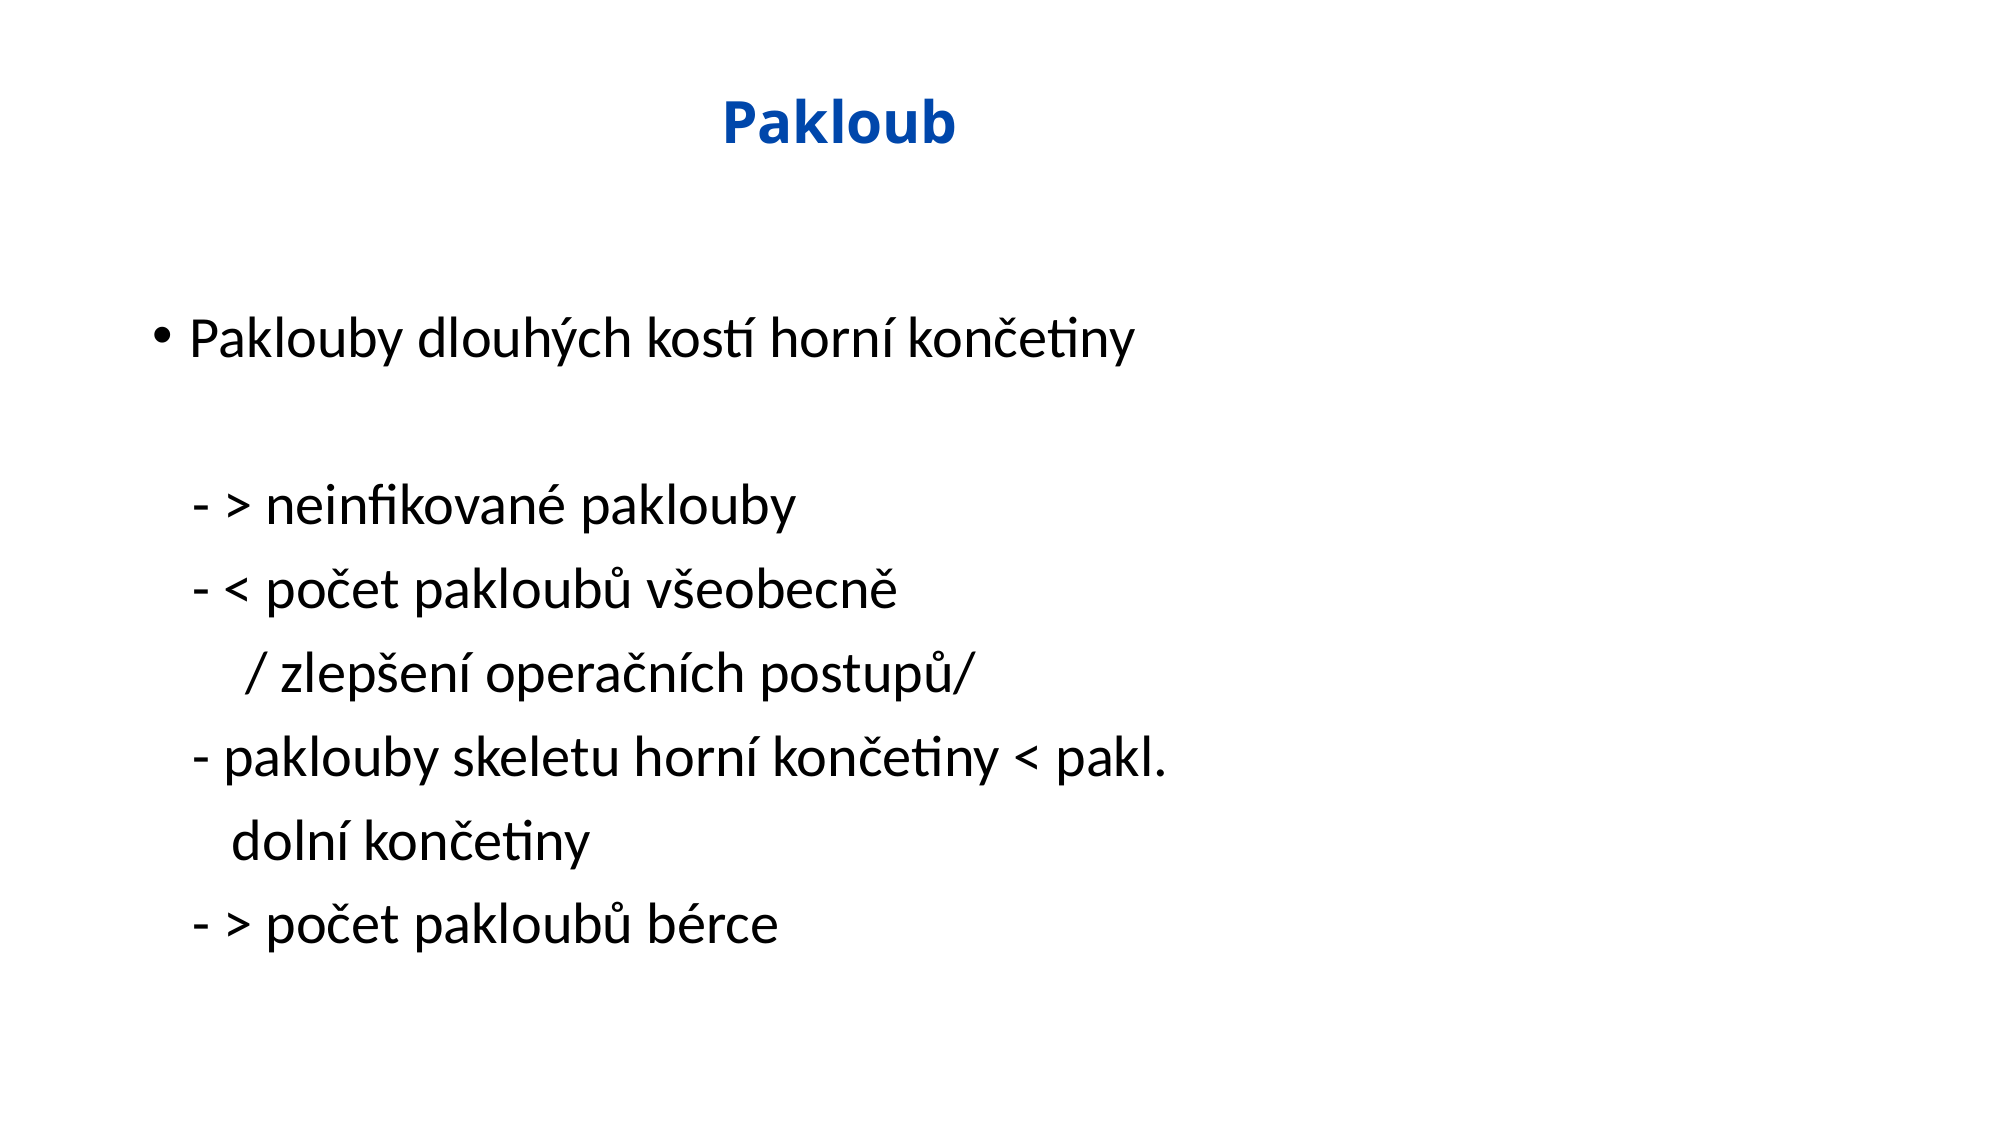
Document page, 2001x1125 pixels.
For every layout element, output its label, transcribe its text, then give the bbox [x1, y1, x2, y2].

list Paklouby dlouhých kostí horní končetiny - > neinfikované paklouby - < počet pakloubů všeobecně / zlepšení operačních postupů/ - paklouby skeletu horní končetiny < pakl. dolní končetiny - > počet pakloubů bérce [137, 299, 1863, 1014]
title Pakloub [324, 52, 1513, 197]
